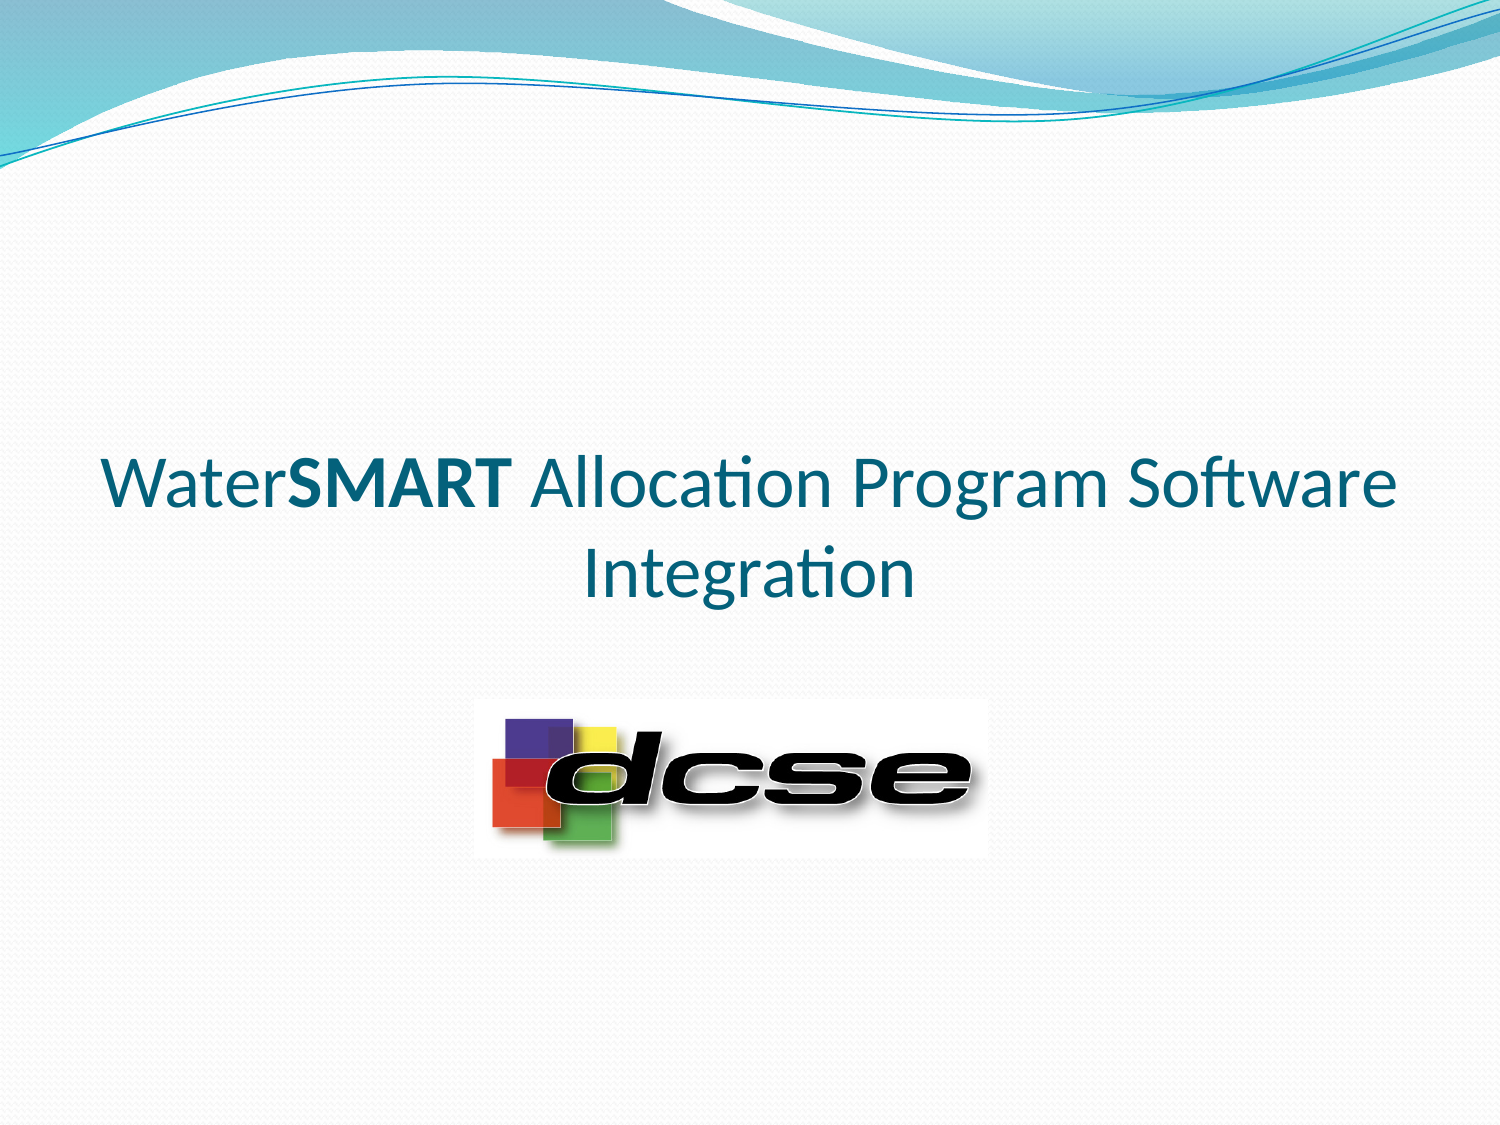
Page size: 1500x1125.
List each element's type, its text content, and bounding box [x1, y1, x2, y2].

picture [474, 699, 988, 859]
title WaterSMART Allocation Program Software Integration [75, 425, 1425, 613]
